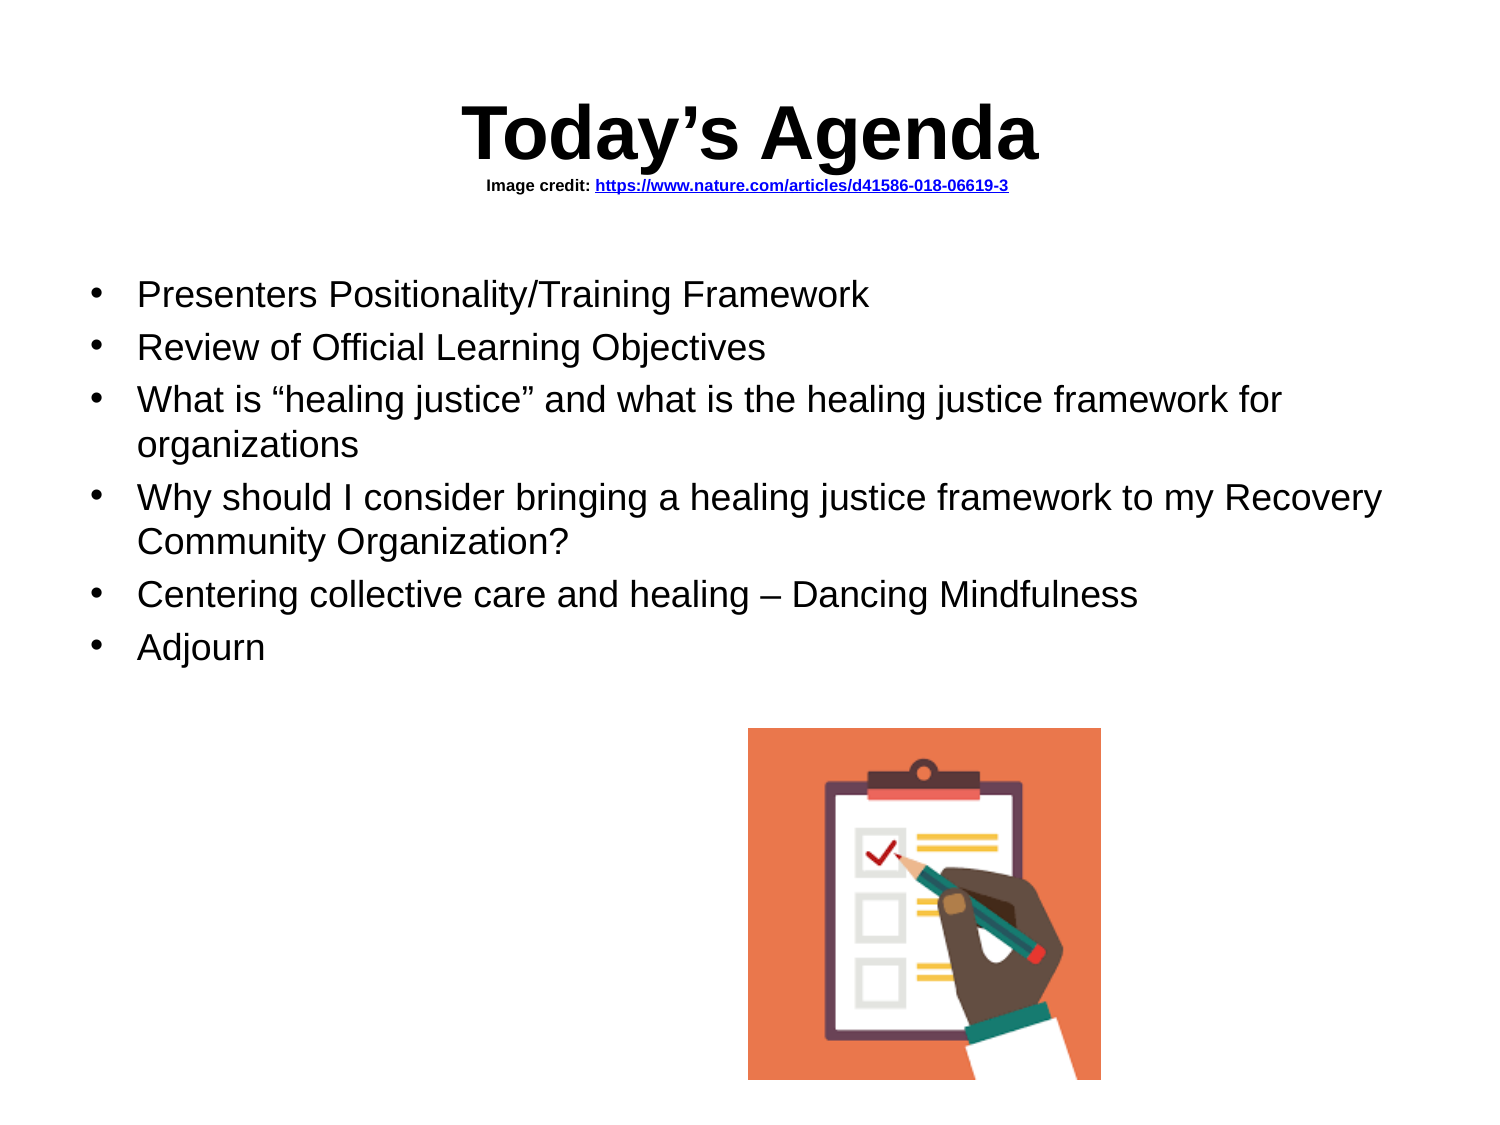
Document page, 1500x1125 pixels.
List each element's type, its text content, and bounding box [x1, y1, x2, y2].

title Today’s Agenda Image credit: https://www.nature.com/articles/d41586-018-06619-3 [75, 45, 1425, 233]
picture [748, 728, 1101, 1081]
list Presenters Positionality/Training Framework Review of Official Learning Objectives What is “healing justice” and what is the healing justice framework for organizations Why should I consider bringing a healing justice framework to my Recovery Community Organization? Centering collective care and healing – Dancing Mindfulness Adjourn [75, 262, 1425, 945]
